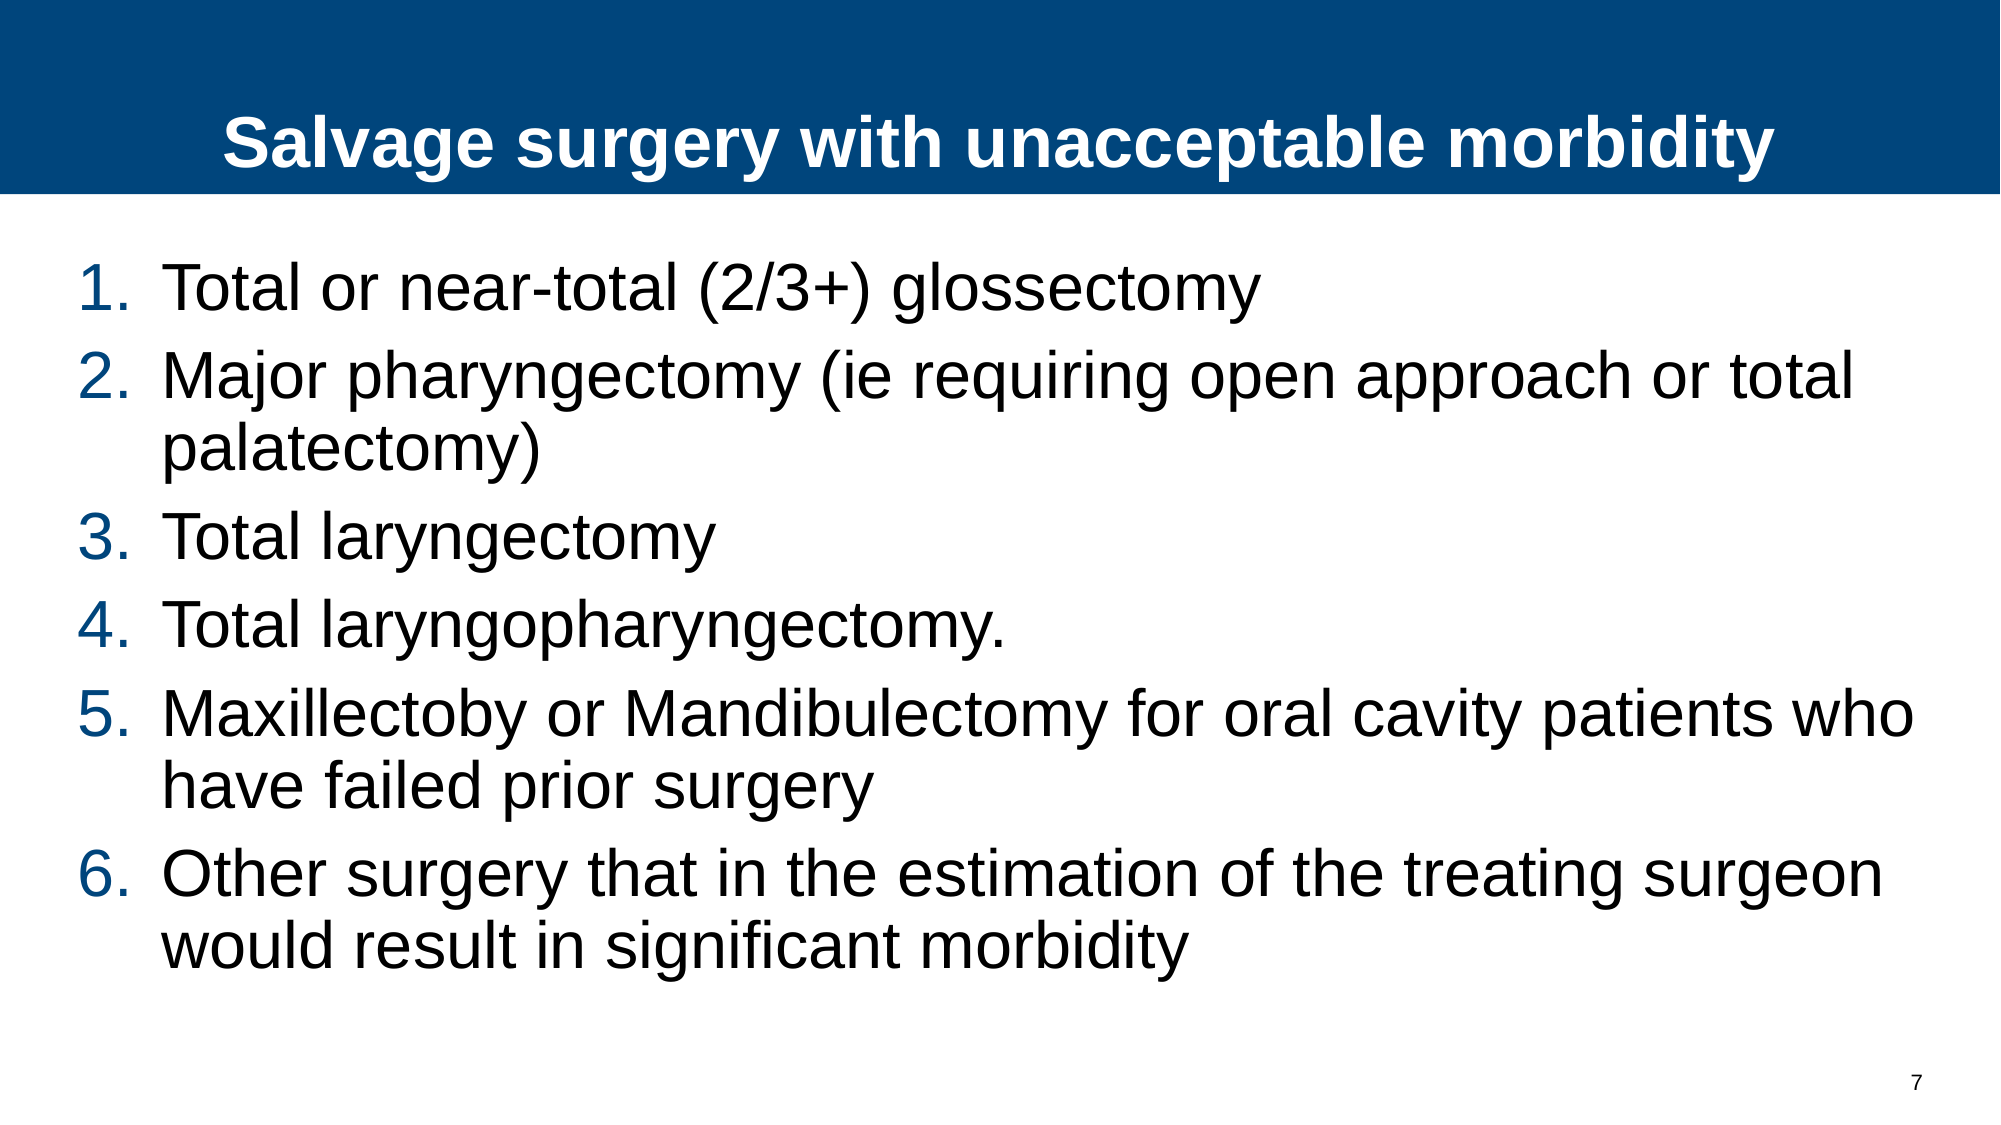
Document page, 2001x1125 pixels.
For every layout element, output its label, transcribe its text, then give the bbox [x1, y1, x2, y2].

slide_number 7 [1829, 1052, 1938, 1112]
title Salvage surgery with unacceptable morbidity [62, 114, 1938, 245]
list Total or near-total (2/3+) glossectomy Major pharyngectomy (ie requiring open approach or total palatectomy) Total laryngectomy Total laryngopharyngectomy. Maxillectoby or Mandibulectomy for oral cavity patients who have failed prior surgery Other surgery that in the estimation of the treating surgeon would result in significant morbidity [62, 245, 1938, 988]
